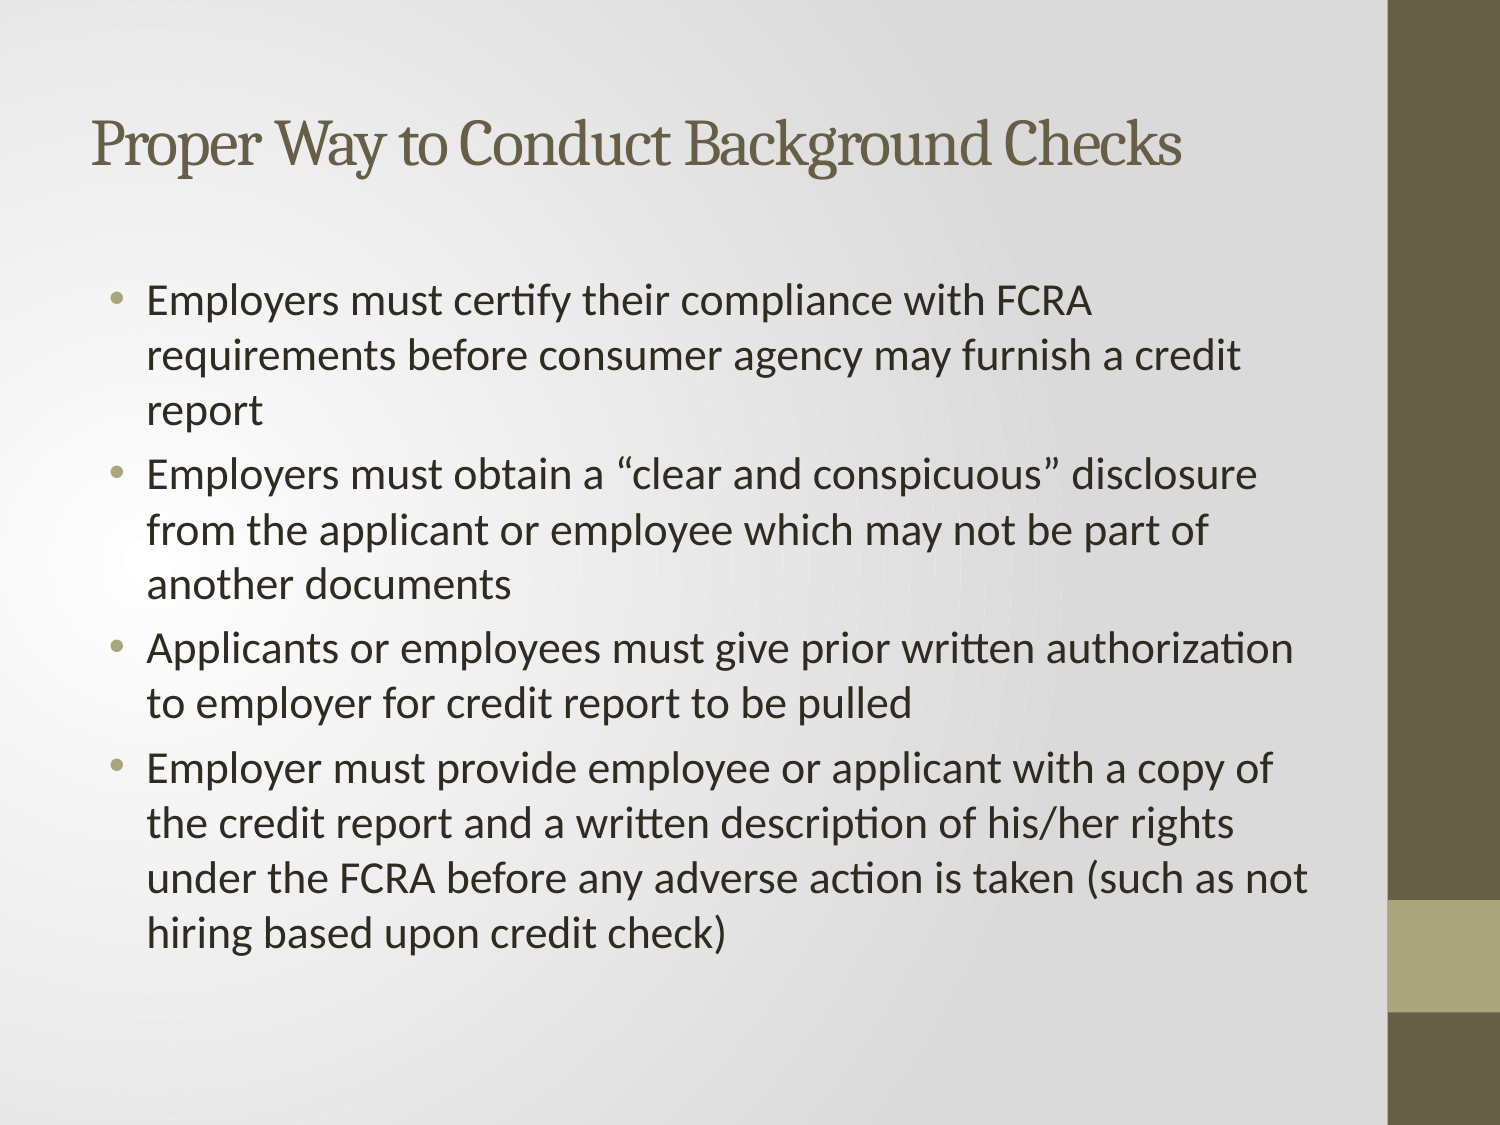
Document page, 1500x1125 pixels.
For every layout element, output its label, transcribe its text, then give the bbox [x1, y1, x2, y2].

list Employers must certify their compliance with FCRA requirements before consumer agency may furnish a credit report Employers must obtain a “clear and conspicuous” disclosure from the applicant or employee which may not be part of another documents Applicants or employees must give prior written authorization to employer for credit report to be pulled Employer must provide employee or applicant with a copy of the credit report and a written description of his/her rights under the FCRA before any adverse action is taken (such as not hiring based upon credit check) [75, 262, 1325, 1050]
title Proper Way to Conduct Background Checks [75, 45, 1325, 233]
